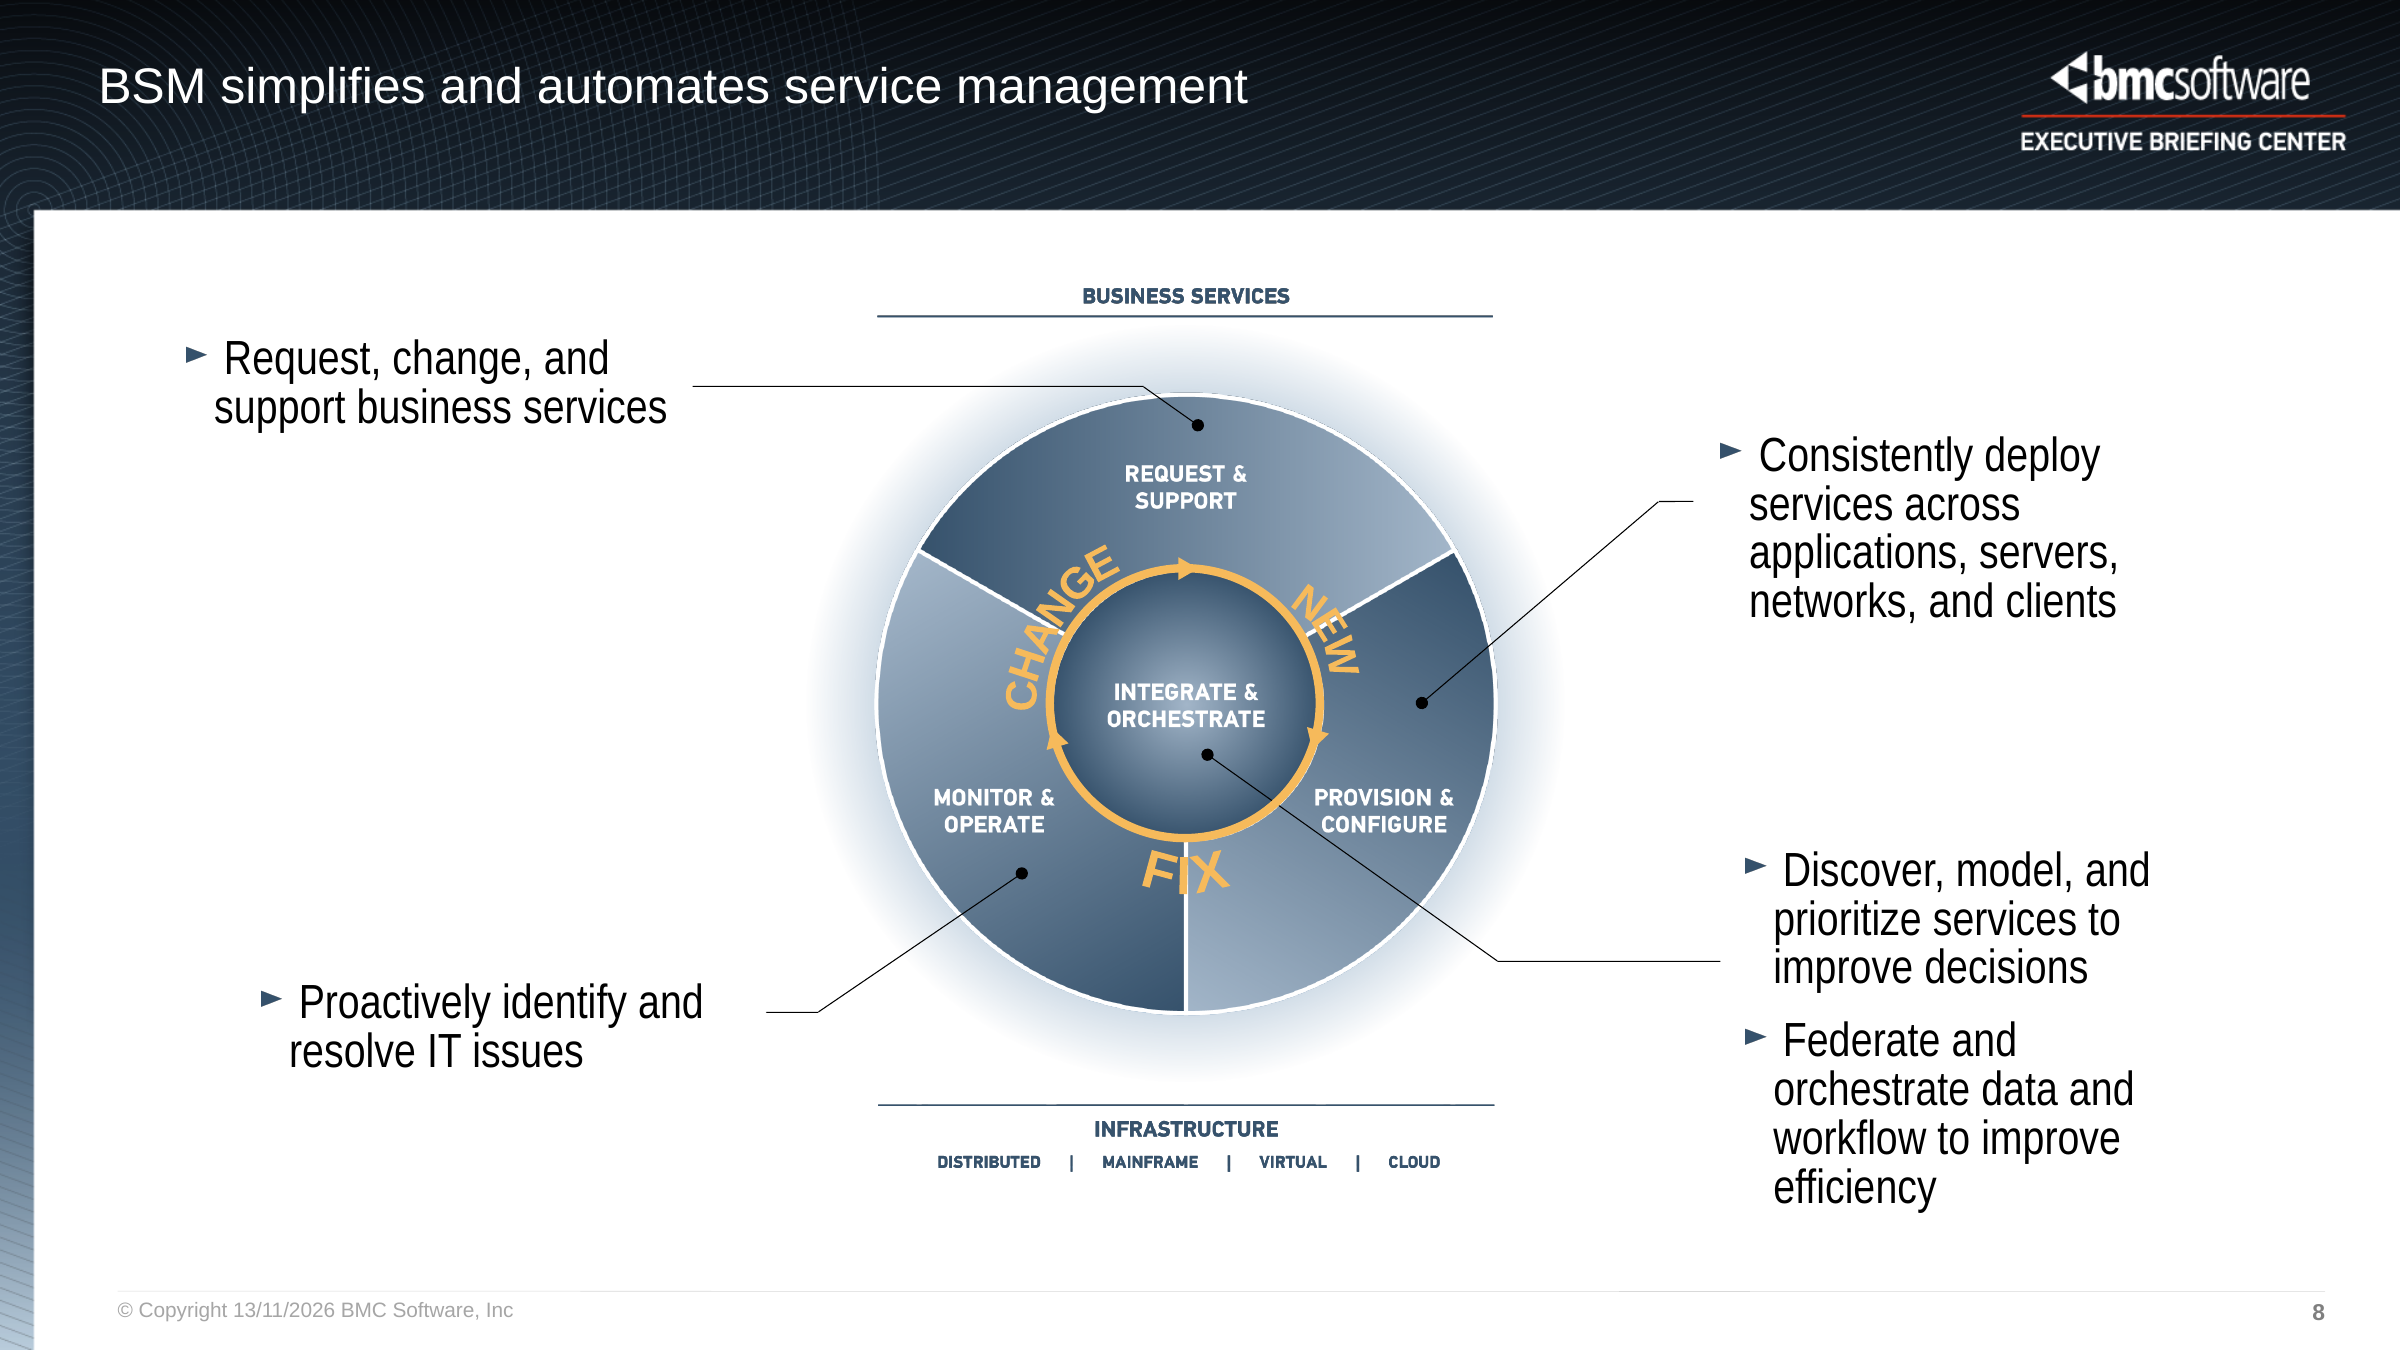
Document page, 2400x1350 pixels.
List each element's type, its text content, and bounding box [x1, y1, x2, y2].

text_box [1042, 556, 1327, 839]
picture [0, 0, 2400, 1350]
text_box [1421, 424, 2213, 704]
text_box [237, 873, 1023, 1088]
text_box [162, 328, 1199, 447]
text_box BSM simplifies and automates service management [83, 8, 1302, 166]
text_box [1207, 754, 2213, 1232]
